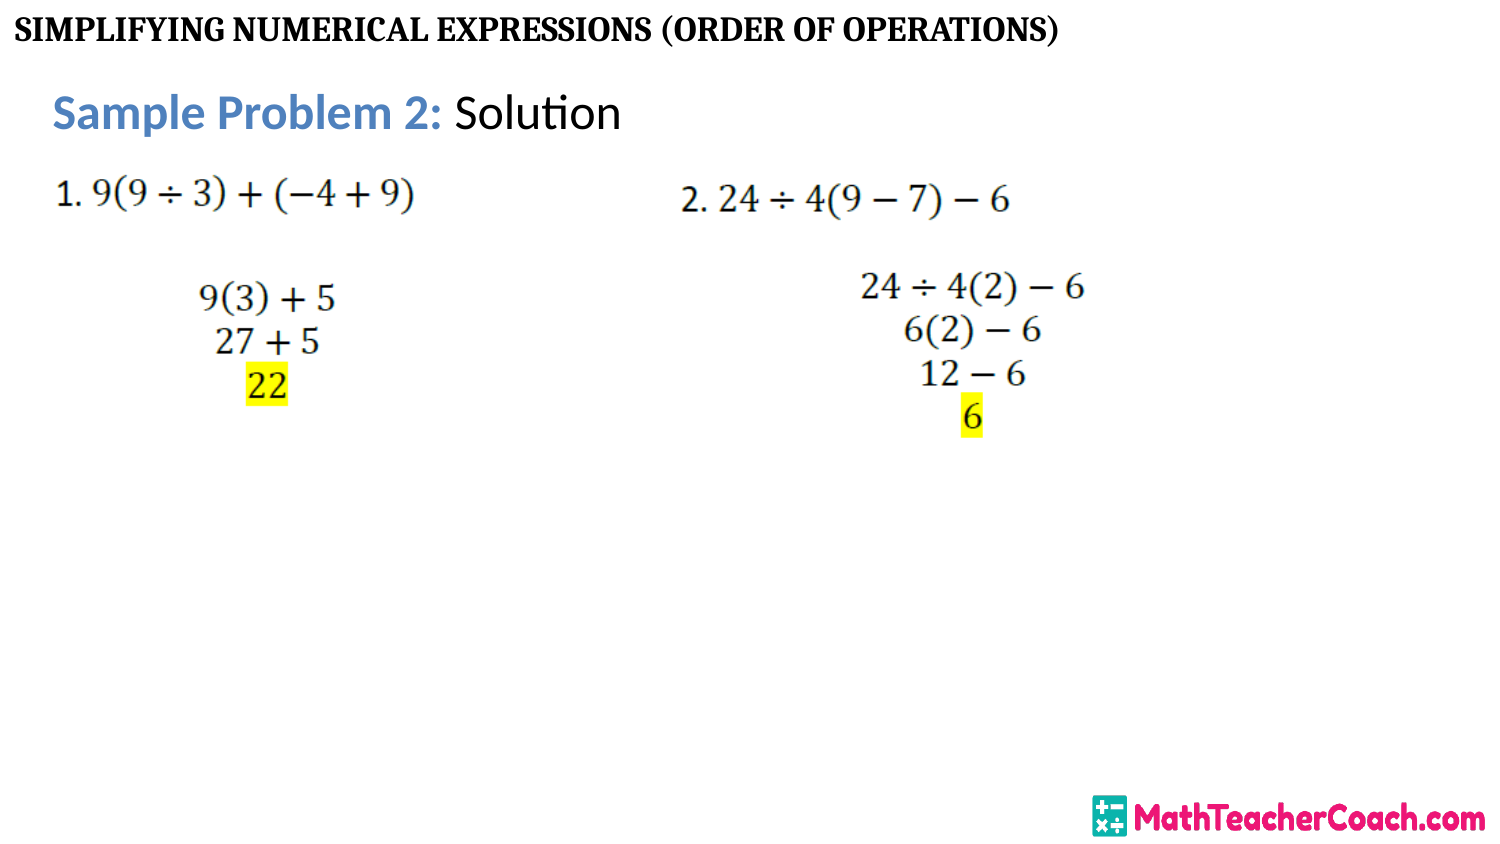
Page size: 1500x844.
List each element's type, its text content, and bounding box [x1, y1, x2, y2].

title SIMPLIFYING NUMERICAL EXPRESSIONS (ORDER OF OPERATIONS) [0, 0, 1350, 57]
list Sample Problem 2: Solution [37, 71, 1463, 785]
picture [1087, 789, 1488, 841]
picture [845, 256, 1093, 445]
picture [49, 171, 426, 222]
picture [669, 177, 1020, 222]
picture [174, 256, 347, 424]
